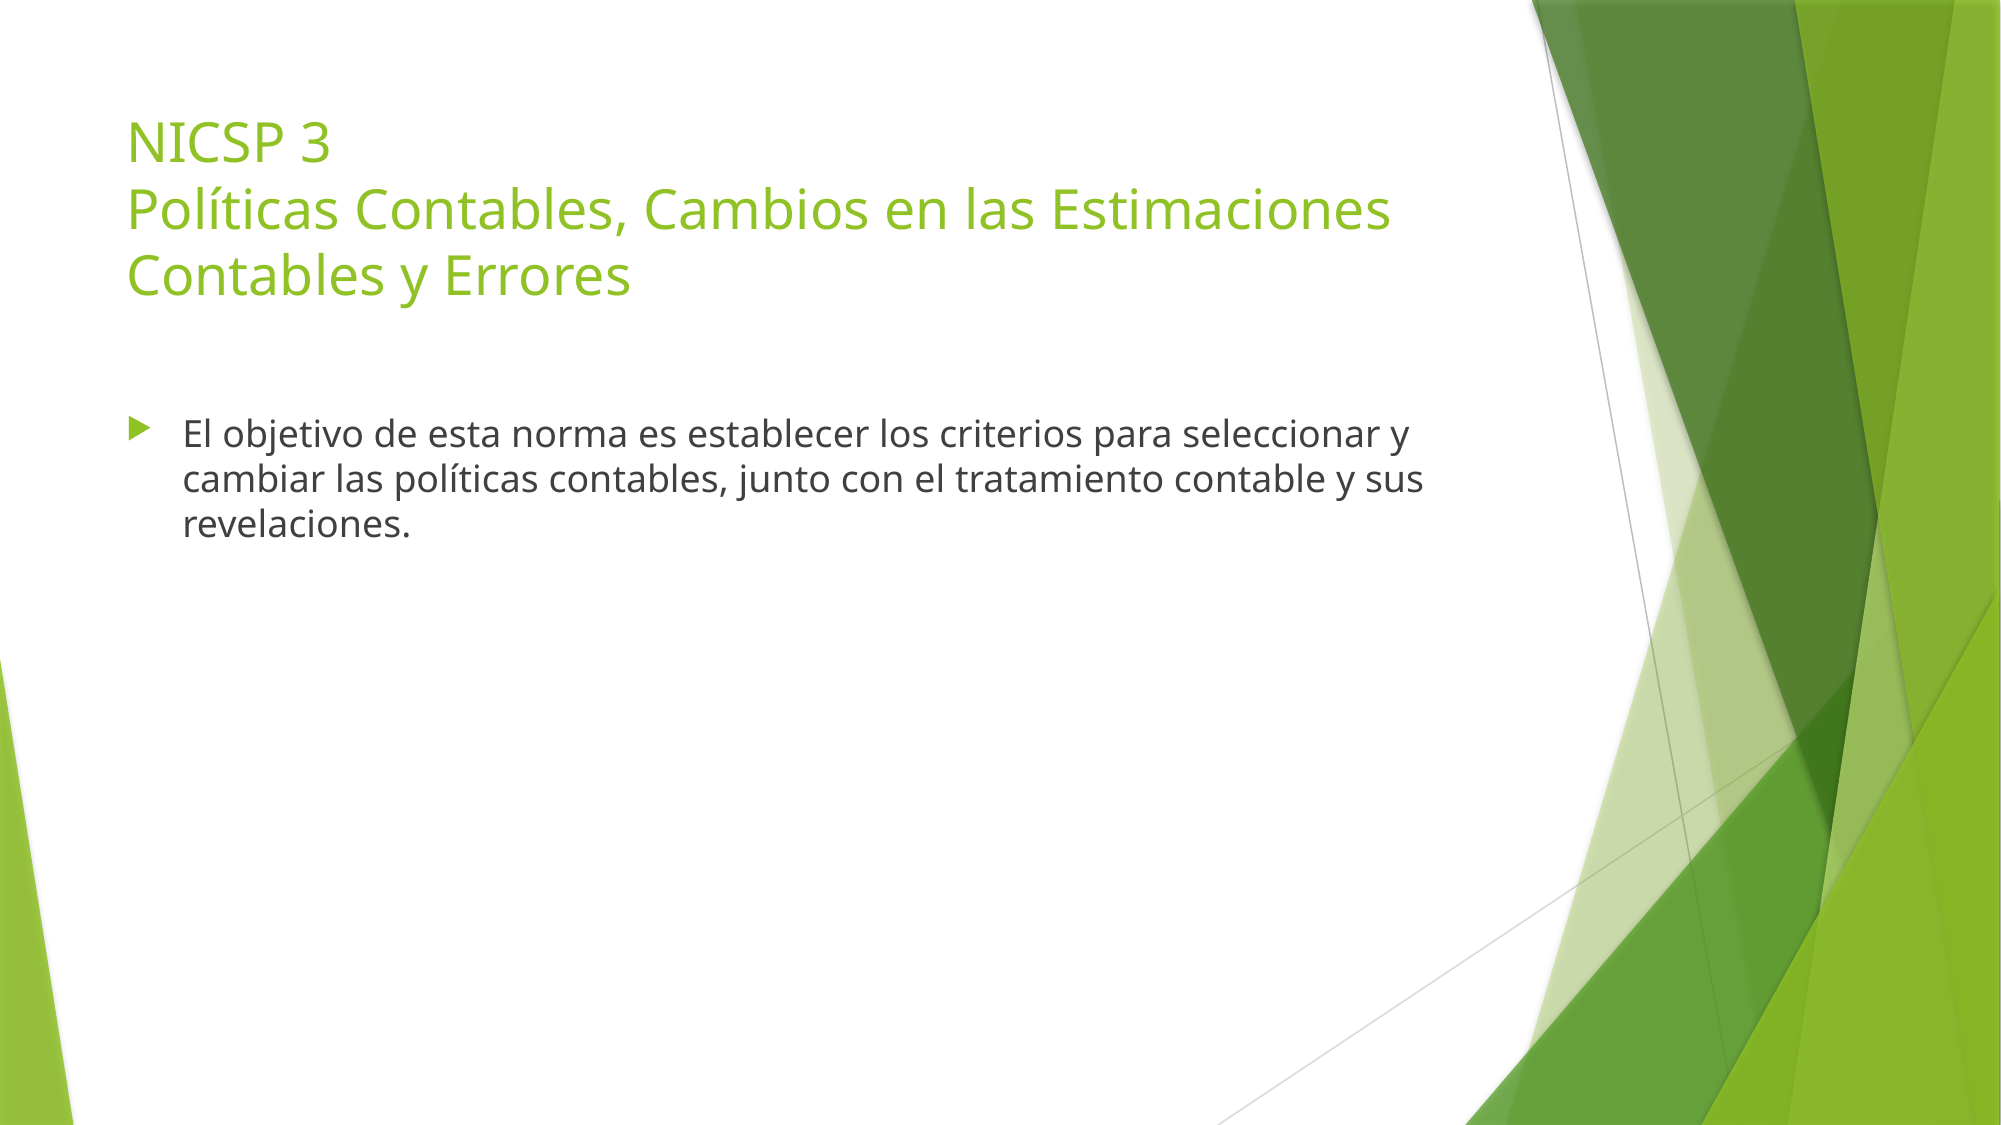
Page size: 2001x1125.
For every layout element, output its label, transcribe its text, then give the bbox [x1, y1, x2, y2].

title NICSP 3 Políticas Contables, Cambios en las Estimaciones Contables y Errores [111, 99, 1522, 317]
list El objetivo de esta norma es establecer los criterios para seleccionar y cambiar las políticas contables, junto con el tratamiento contable y sus revelaciones. [111, 402, 1522, 991]
